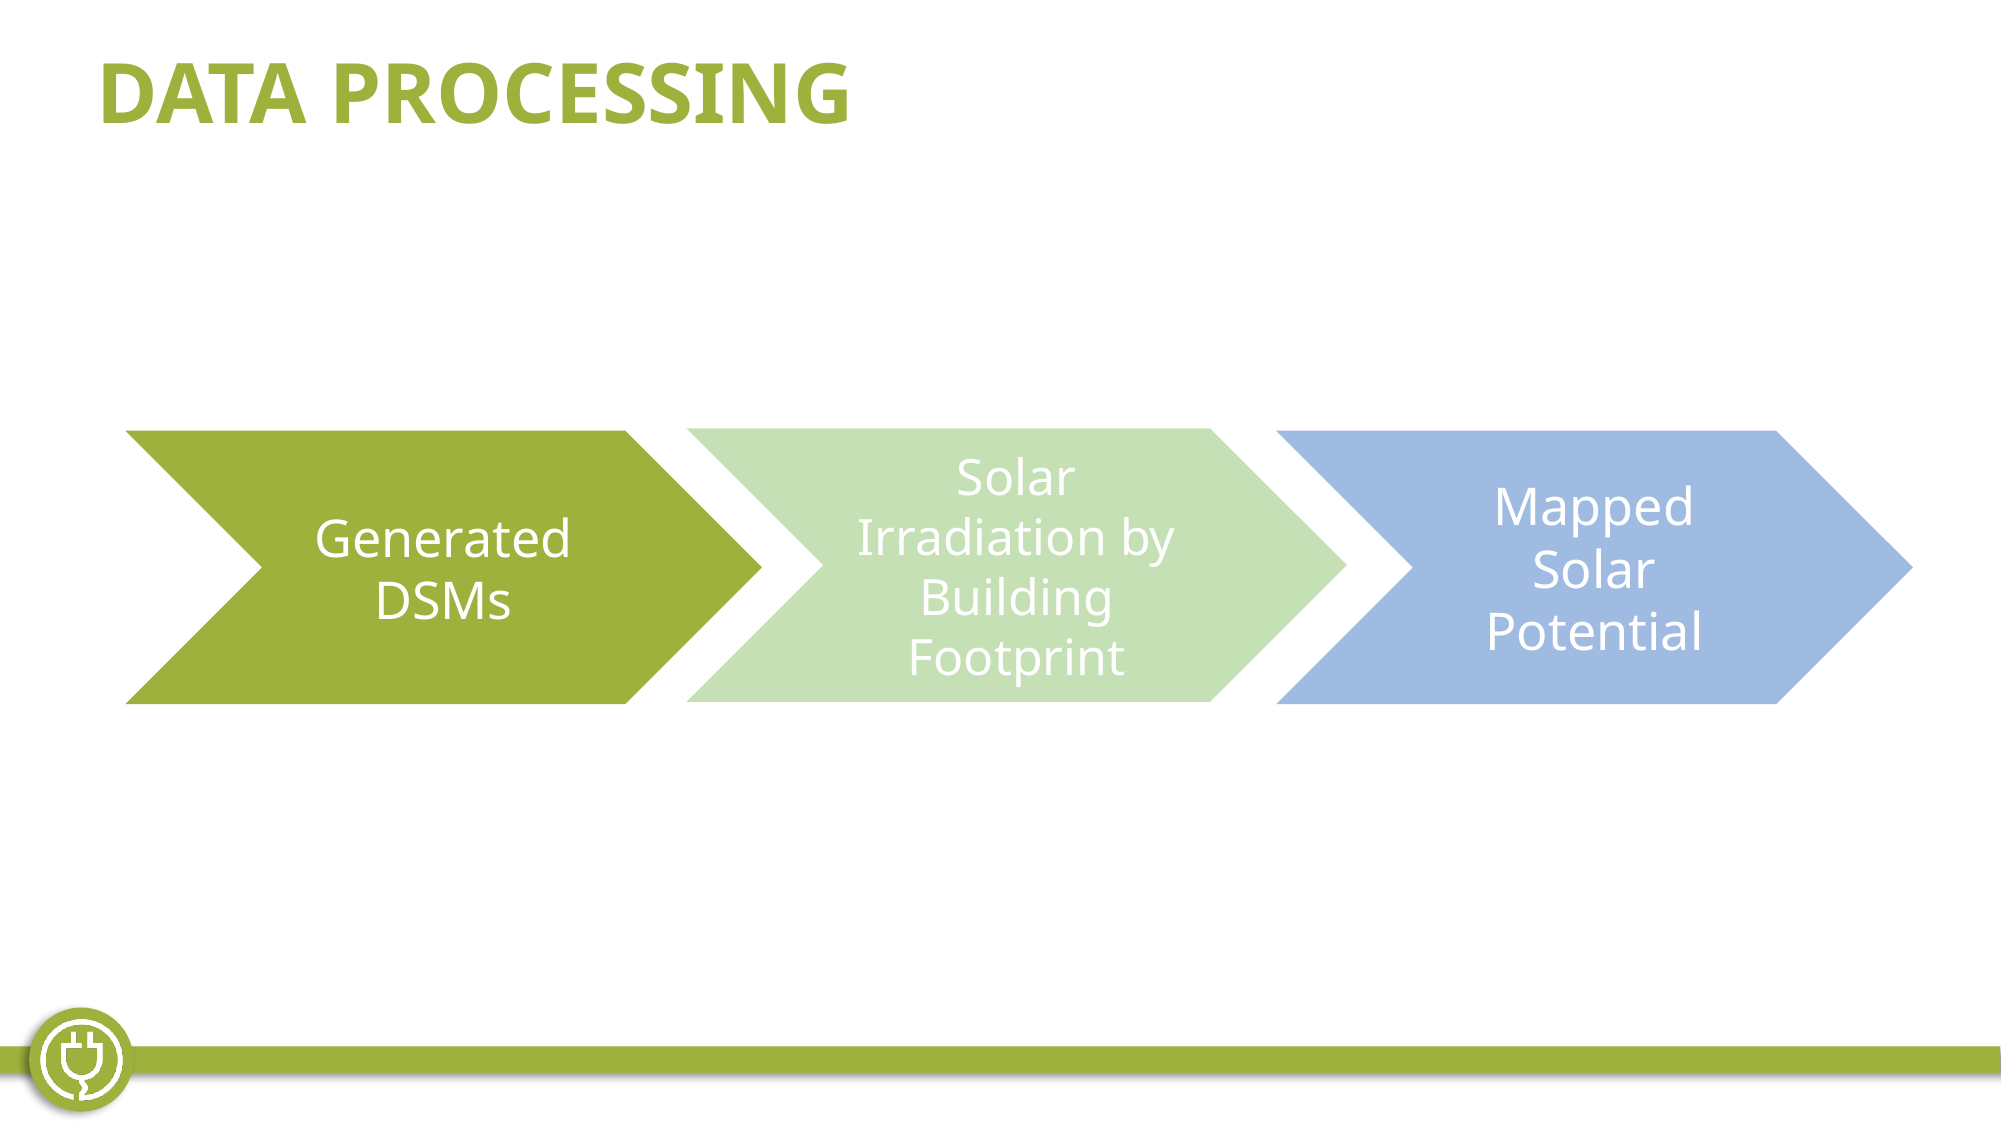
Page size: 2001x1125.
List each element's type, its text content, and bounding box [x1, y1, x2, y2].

text_box Generated DSMs [122, 429, 764, 706]
text_box DATA PROCESSING [81, 56, 1310, 125]
text_box Solar Irradiation by Building Footprint [683, 427, 1349, 703]
text_box [81, 62, 1740, 132]
text_box Mapped Solar Potential [1273, 429, 1915, 706]
picture [39, 1018, 123, 1101]
